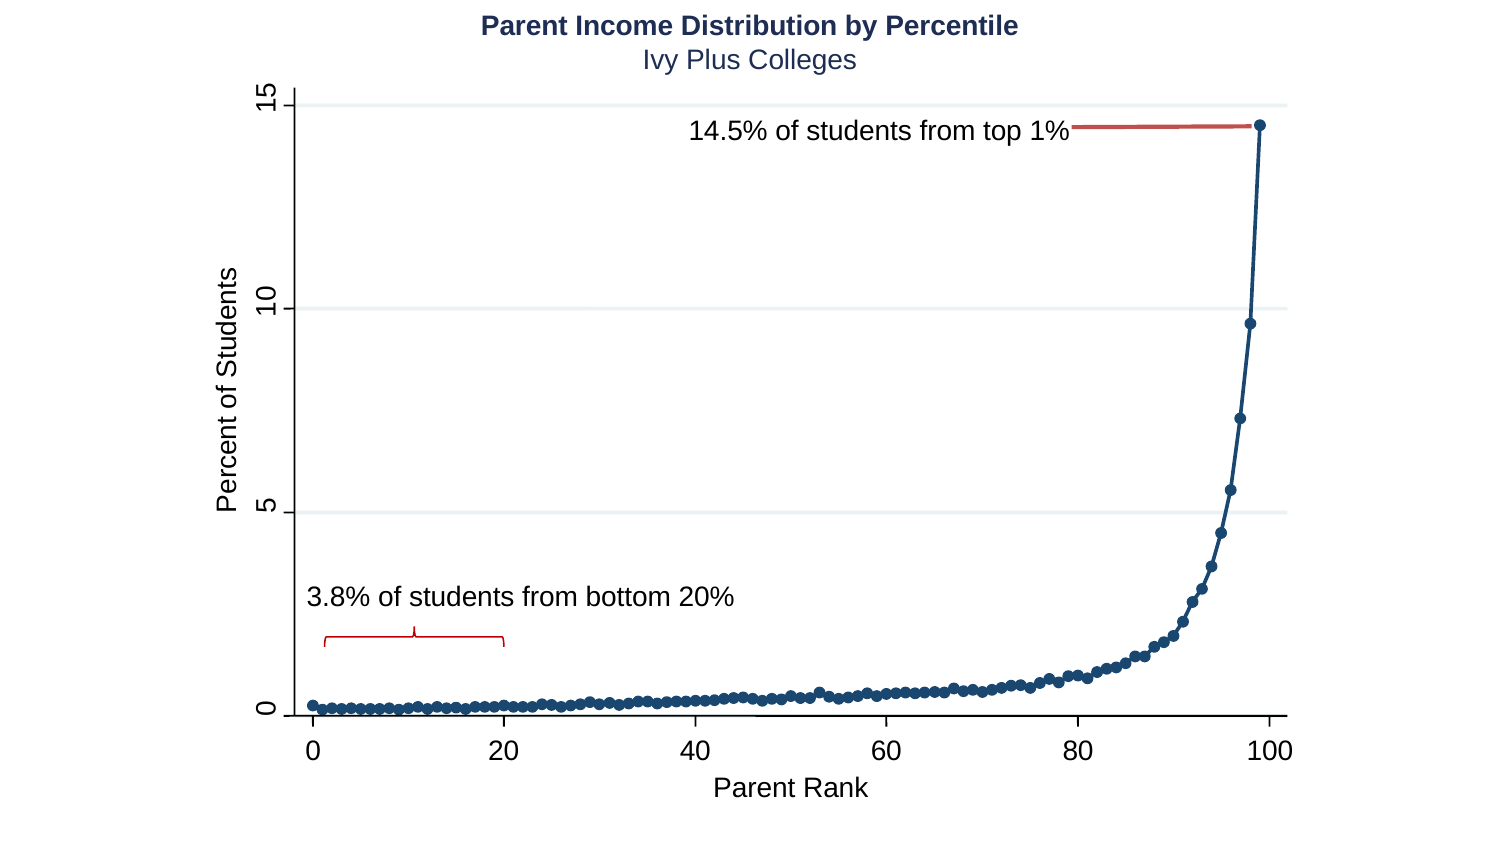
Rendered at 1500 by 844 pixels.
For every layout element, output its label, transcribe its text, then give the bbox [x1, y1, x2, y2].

text_box [308, 701, 318, 710]
text_box [375, 704, 384, 714]
text_box [796, 693, 805, 703]
text_box [423, 704, 432, 714]
text_box [356, 704, 365, 714]
text_box [653, 699, 662, 708]
text_box [786, 692, 795, 701]
text_box [327, 704, 337, 713]
text_box [672, 697, 681, 706]
text_box [547, 700, 556, 710]
text_box [700, 696, 710, 705]
text_box [1026, 683, 1035, 693]
text_box 15 [247, 83, 282, 114]
text_box 100 [1246, 732, 1294, 767]
text_box [595, 700, 604, 709]
text_box [1255, 121, 1265, 130]
text_box [509, 702, 518, 711]
text_box [451, 703, 461, 712]
text_box [643, 697, 652, 706]
text_box 0 [305, 732, 322, 767]
text_box [1092, 667, 1102, 677]
text_box [624, 699, 633, 708]
text_box [1064, 672, 1073, 681]
text_box [1226, 485, 1235, 495]
text_box 20 [488, 732, 520, 767]
text_box 40 [679, 732, 711, 767]
text_box [480, 702, 489, 711]
text_box [1131, 652, 1140, 661]
text_box [930, 687, 939, 697]
text_box [662, 698, 671, 707]
text_box [1035, 678, 1044, 688]
text_box [471, 702, 480, 711]
text_box [872, 692, 881, 701]
text_box 5 [247, 497, 282, 514]
text_box [959, 687, 968, 696]
text_box [585, 698, 594, 707]
text_box [1207, 562, 1216, 571]
text_box [825, 692, 834, 701]
text_box [834, 694, 843, 703]
text_box [413, 702, 423, 711]
text_box [1150, 642, 1159, 651]
text_box [940, 688, 949, 697]
text_box [739, 693, 748, 702]
text_box [385, 704, 394, 713]
text_box [1246, 319, 1255, 328]
text_box [815, 688, 824, 697]
text_box [1054, 678, 1063, 687]
text_box [537, 700, 547, 709]
text_box [557, 702, 566, 711]
text_box 14.5% of students from top 1% [688, 112, 1071, 147]
text_box [1159, 638, 1168, 647]
text_box [997, 683, 1006, 693]
text_box [318, 705, 327, 714]
text_box [461, 704, 470, 714]
text_box [518, 702, 527, 711]
text_box [576, 700, 585, 709]
text_box [605, 698, 614, 708]
text_box [615, 700, 624, 710]
text_box [316, 127, 1260, 709]
text_box [566, 701, 575, 710]
text_box [347, 704, 356, 713]
text_box Percent of Students [207, 267, 242, 514]
text_box [910, 689, 920, 698]
text_box [978, 687, 987, 697]
text_box [1016, 681, 1025, 690]
text_box [394, 705, 403, 714]
text_box [187, 83, 1313, 831]
text_box [528, 702, 537, 711]
text_box [404, 704, 413, 713]
text_box [1169, 631, 1178, 641]
text_box [968, 685, 977, 694]
text_box [323, 626, 505, 647]
text_box [337, 704, 346, 714]
text_box [1121, 659, 1130, 668]
text_box [1112, 663, 1121, 672]
text_box 60 [870, 732, 903, 767]
text_box [1045, 674, 1054, 684]
text_box [681, 697, 691, 706]
text_box [767, 694, 776, 703]
text_box [844, 693, 853, 702]
text_box 10 [247, 286, 282, 318]
text_box [442, 704, 451, 713]
text_box [499, 701, 508, 710]
text_box [729, 693, 738, 703]
text_box [1140, 652, 1149, 661]
text_box [1217, 528, 1226, 538]
text_box [805, 693, 815, 703]
text_box [901, 688, 910, 697]
text_box [882, 689, 891, 699]
text_box Parent Rank [713, 768, 869, 803]
text_box [691, 696, 700, 705]
text_box [432, 702, 442, 711]
text_box [863, 689, 872, 698]
text_box [366, 704, 375, 714]
text_box [1178, 617, 1188, 626]
text_box [1236, 414, 1245, 423]
text_box Parent Income Distribution by Percentile Ivy Plus Colleges [187, 0, 1313, 83]
text_box [634, 697, 643, 706]
text_box Source: https://predoc.org/ [1072, 129, 1249, 134]
text_box [777, 695, 786, 704]
text_box [891, 689, 901, 698]
text_box [1102, 664, 1111, 673]
text_box [1073, 671, 1083, 680]
text_box [1007, 681, 1016, 690]
text_box [1188, 597, 1197, 607]
text_box [949, 684, 958, 693]
text_box [920, 688, 929, 697]
text_box 80 [1062, 732, 1094, 767]
text_box [748, 694, 757, 703]
text_box 3.8% of students from bottom 20% [306, 578, 736, 613]
text_box [1197, 584, 1207, 593]
text_box [987, 685, 997, 694]
text_box [758, 696, 767, 705]
text_box 0 [247, 700, 282, 717]
text_box [853, 692, 862, 701]
text_box [490, 702, 499, 711]
text_box [719, 694, 729, 703]
text_box [710, 696, 719, 705]
